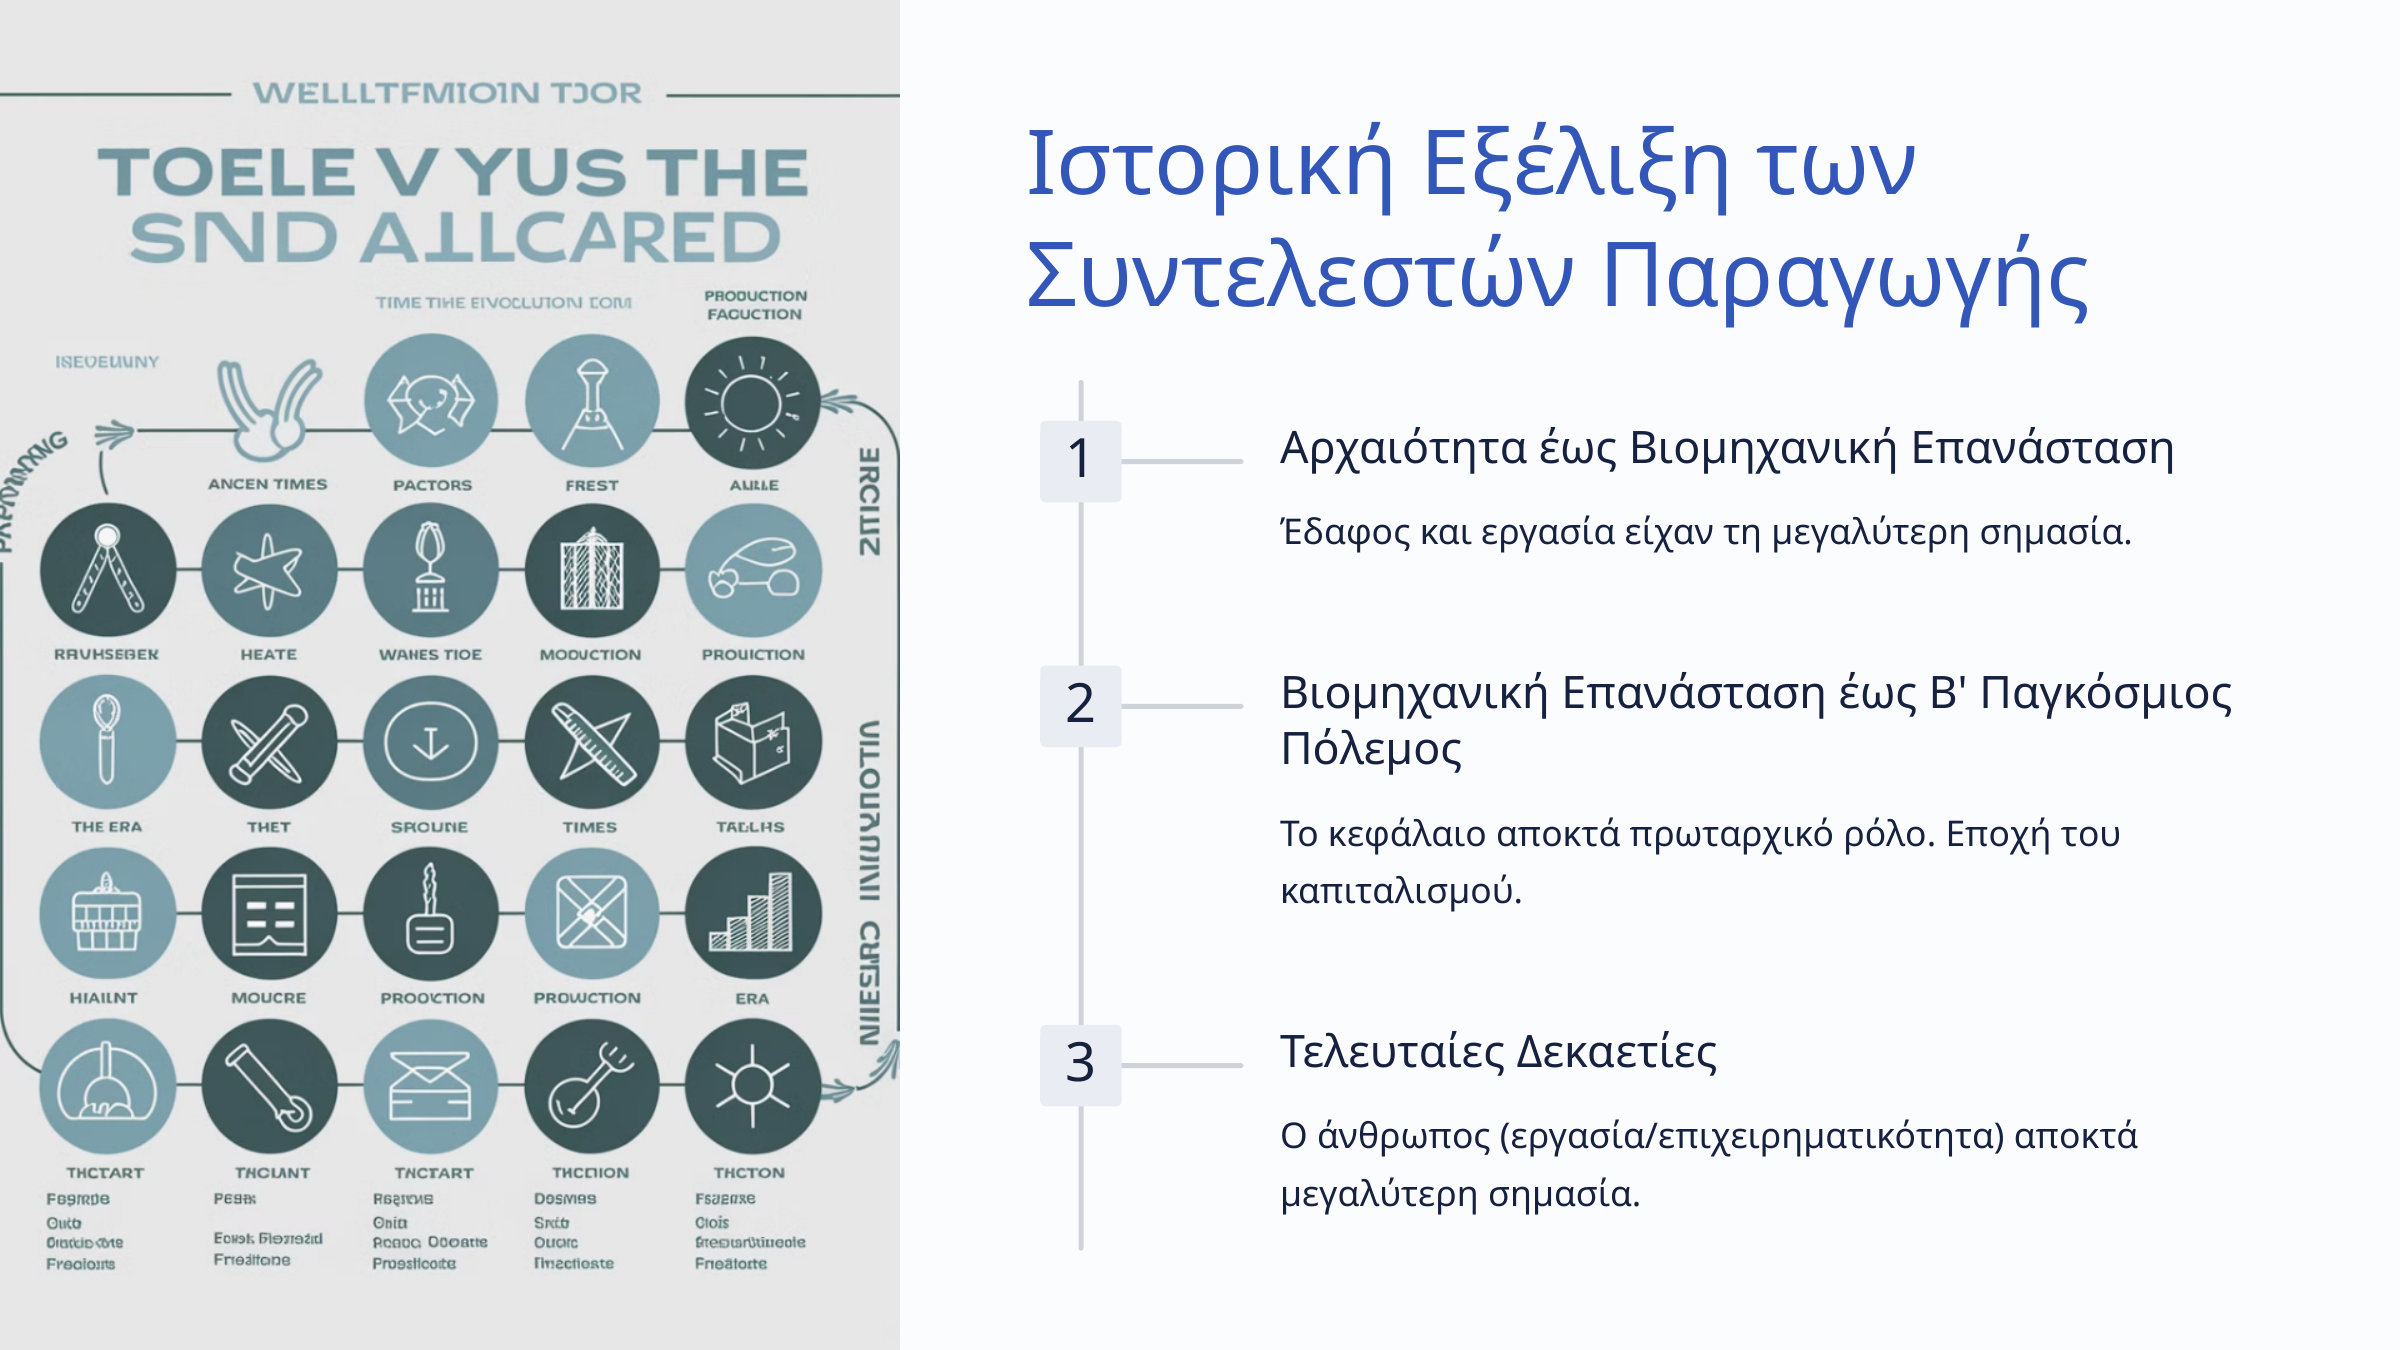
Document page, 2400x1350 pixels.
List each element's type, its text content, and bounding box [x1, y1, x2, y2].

text_box [1078, 503, 1084, 665]
text_box [1078, 1107, 1084, 1251]
text_box Έδαφος και εργασία είχαν τη μεγαλύτερη σημασία. [1280, 494, 2274, 553]
text_box Ο άνθρωπος (εργασία/επιχειρηματικότητα) αποκτά μεγαλύτερη σημασία. [1280, 1098, 2274, 1215]
text_box [1122, 703, 1244, 709]
text_box 2 [1065, 679, 1096, 734]
text_box [1078, 748, 1084, 1024]
text_box Αρχαιότητα έως Βιομηχανική Επανάσταση [1280, 416, 2185, 473]
text_box [1122, 459, 1244, 465]
text_box Ιστορική Εξέλιξη των Συντελεστών Παραγωγής [1026, 99, 2274, 326]
text_box [1078, 380, 1084, 420]
text_box [1040, 665, 1122, 748]
text_box Βιομηχανική Επανάσταση έως Β' Παγκόσμιος Πόλεμος [1280, 661, 2274, 775]
picture [0, 0, 900, 1350]
text_box [1040, 420, 1122, 503]
text_box 1 [1069, 434, 1093, 489]
text_box 3 [1066, 1038, 1096, 1093]
text_box [1040, 1024, 1122, 1107]
text_box Τελευταίες Δεκαετίες [1280, 1020, 1752, 1077]
text_box Το κεφάλαιο αποκτά πρωταρχικό ρόλο. Εποχή του καπιταλισμού. [1280, 795, 2274, 912]
text_box [1122, 1063, 1244, 1069]
